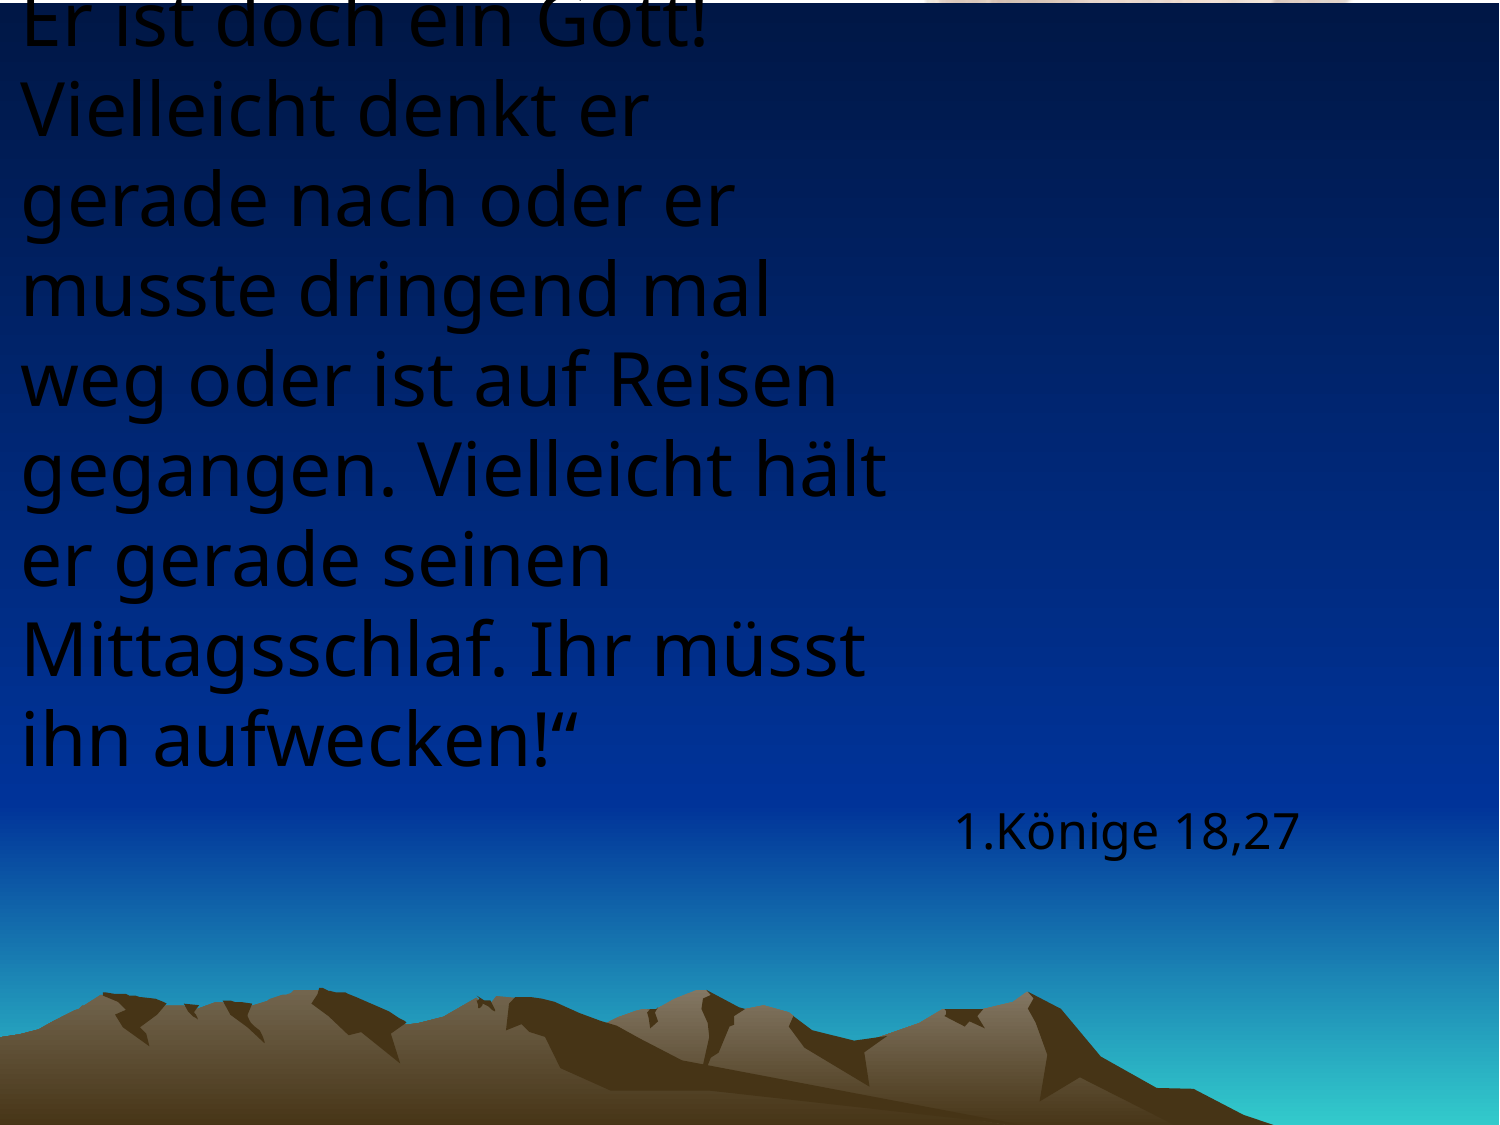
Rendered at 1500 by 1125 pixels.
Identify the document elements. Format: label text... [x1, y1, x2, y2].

title „Ihr müsst lauter rufen! Er ist doch ein Gott! Vielleicht denkt er gerade nach oder er musste dringend mal weg oder ist auf Reisen gegangen. Vielleicht hält er gerade seinen Mittagsschlaf. Ihr müsst ihn aufwecken!“ [5, 0, 922, 789]
picture [922, 0, 1500, 1125]
text_box 1.Könige 18,27 [265, 791, 1316, 867]
